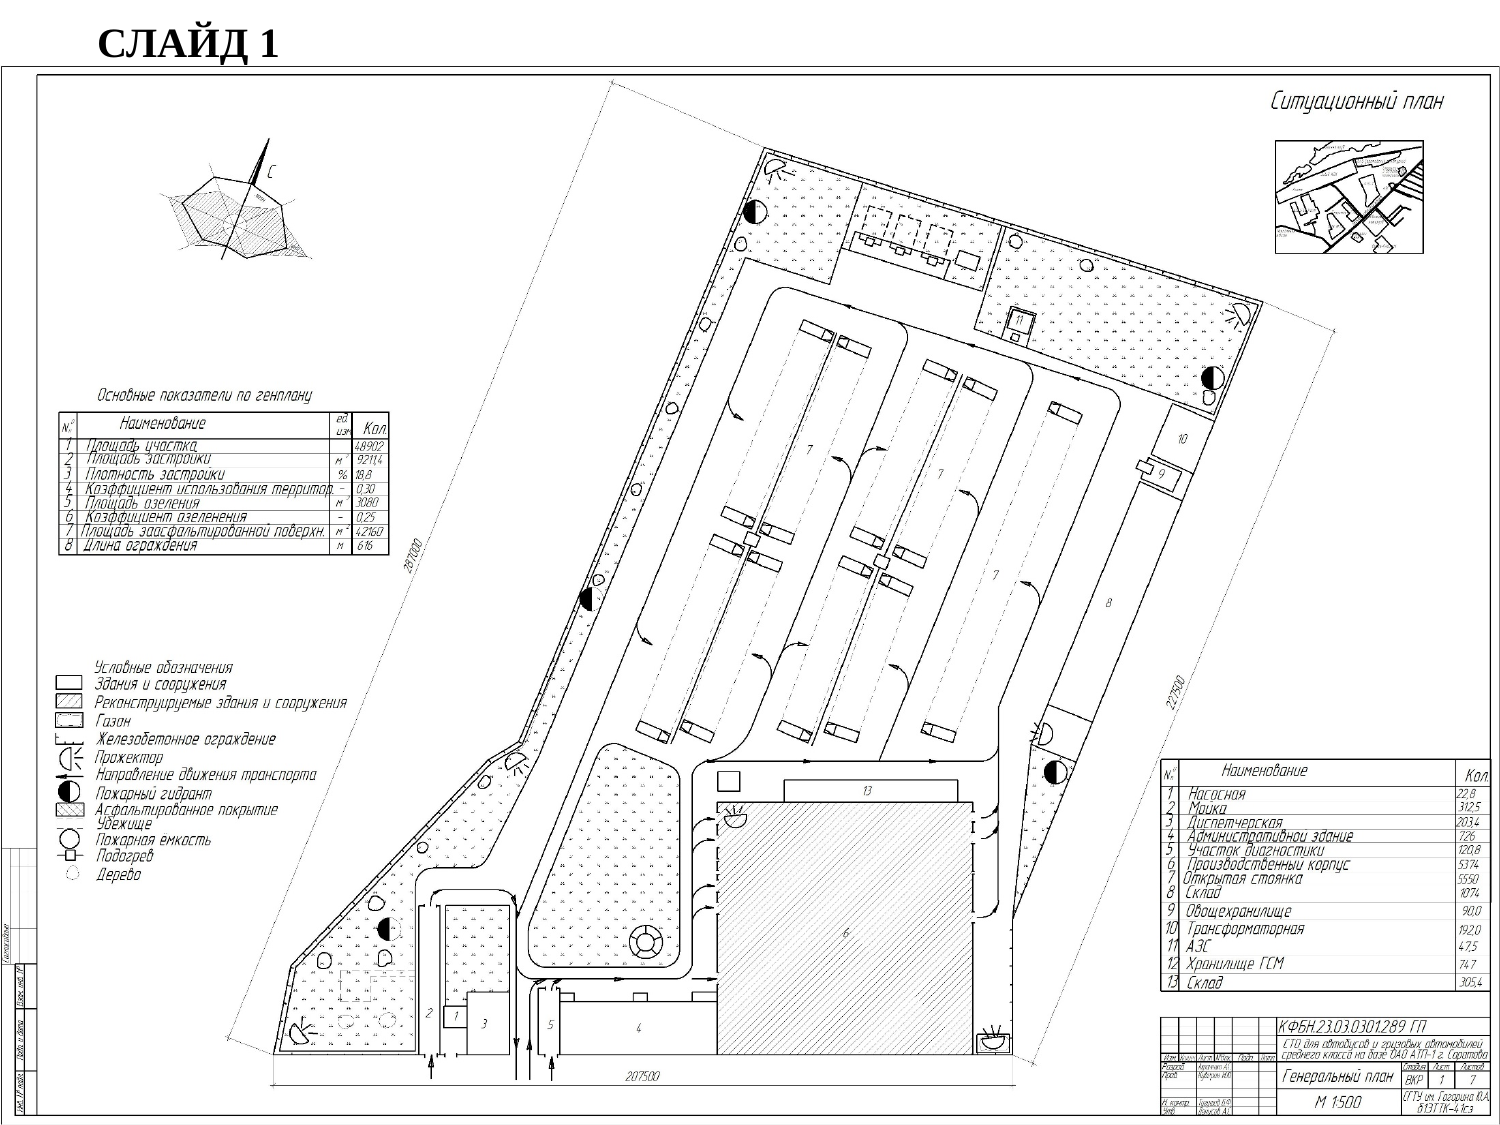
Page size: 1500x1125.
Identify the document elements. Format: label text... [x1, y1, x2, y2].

picture [0, 64, 1500, 1125]
title СЛАЙД 1 [82, 0, 1432, 63]
